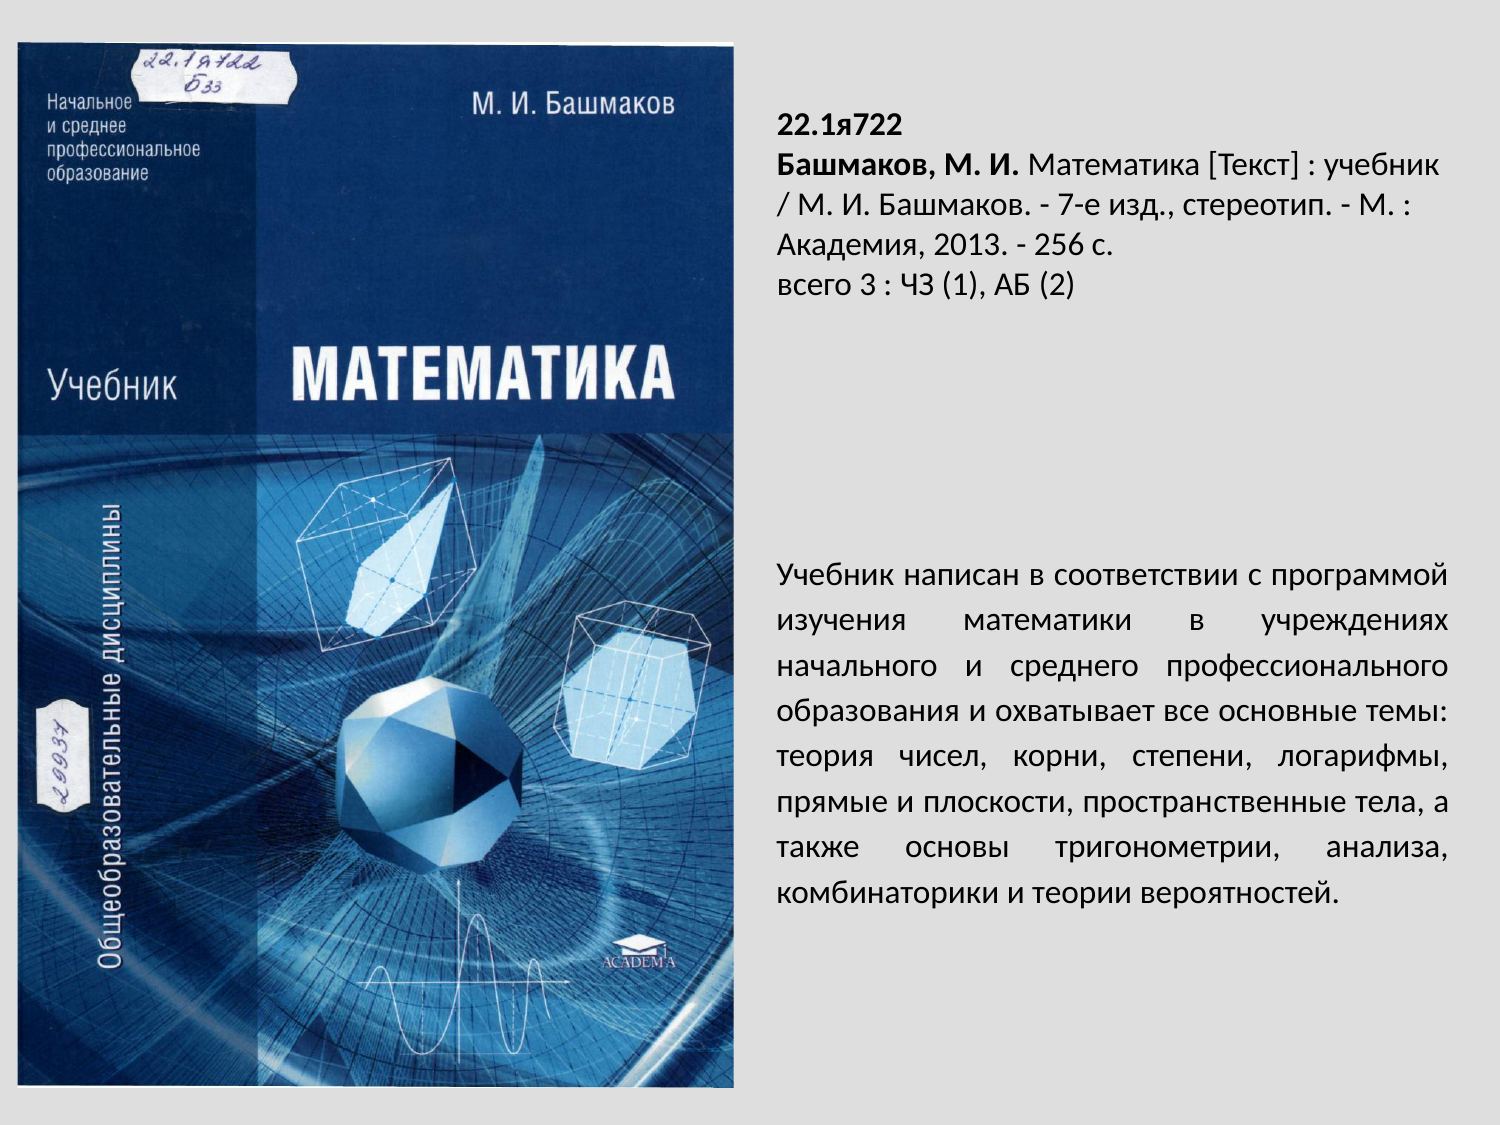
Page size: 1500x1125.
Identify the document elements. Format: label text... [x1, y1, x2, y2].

text_box Учебник написан в соответствии с программой изучения математики в учреждениях начального и среднего профессионального образования и охватывает все основные темы: теория чисел, корни, степени, логарифмы, прямые и плоскости, простран­ственные тела, а также основы тригонометрии, анализа, комбинаторики и теории вероятностей. [761, 538, 1465, 918]
title 22.1я722 Башмаков, М. И. Математика [Текст] : учебник / М. И. Башмаков. - 7-е изд., стереотип. - М. : Академия, 2013. - 256 с. всего 3 : ЧЗ (1), АБ (2) [761, 90, 1459, 315]
picture [17, 42, 734, 1089]
